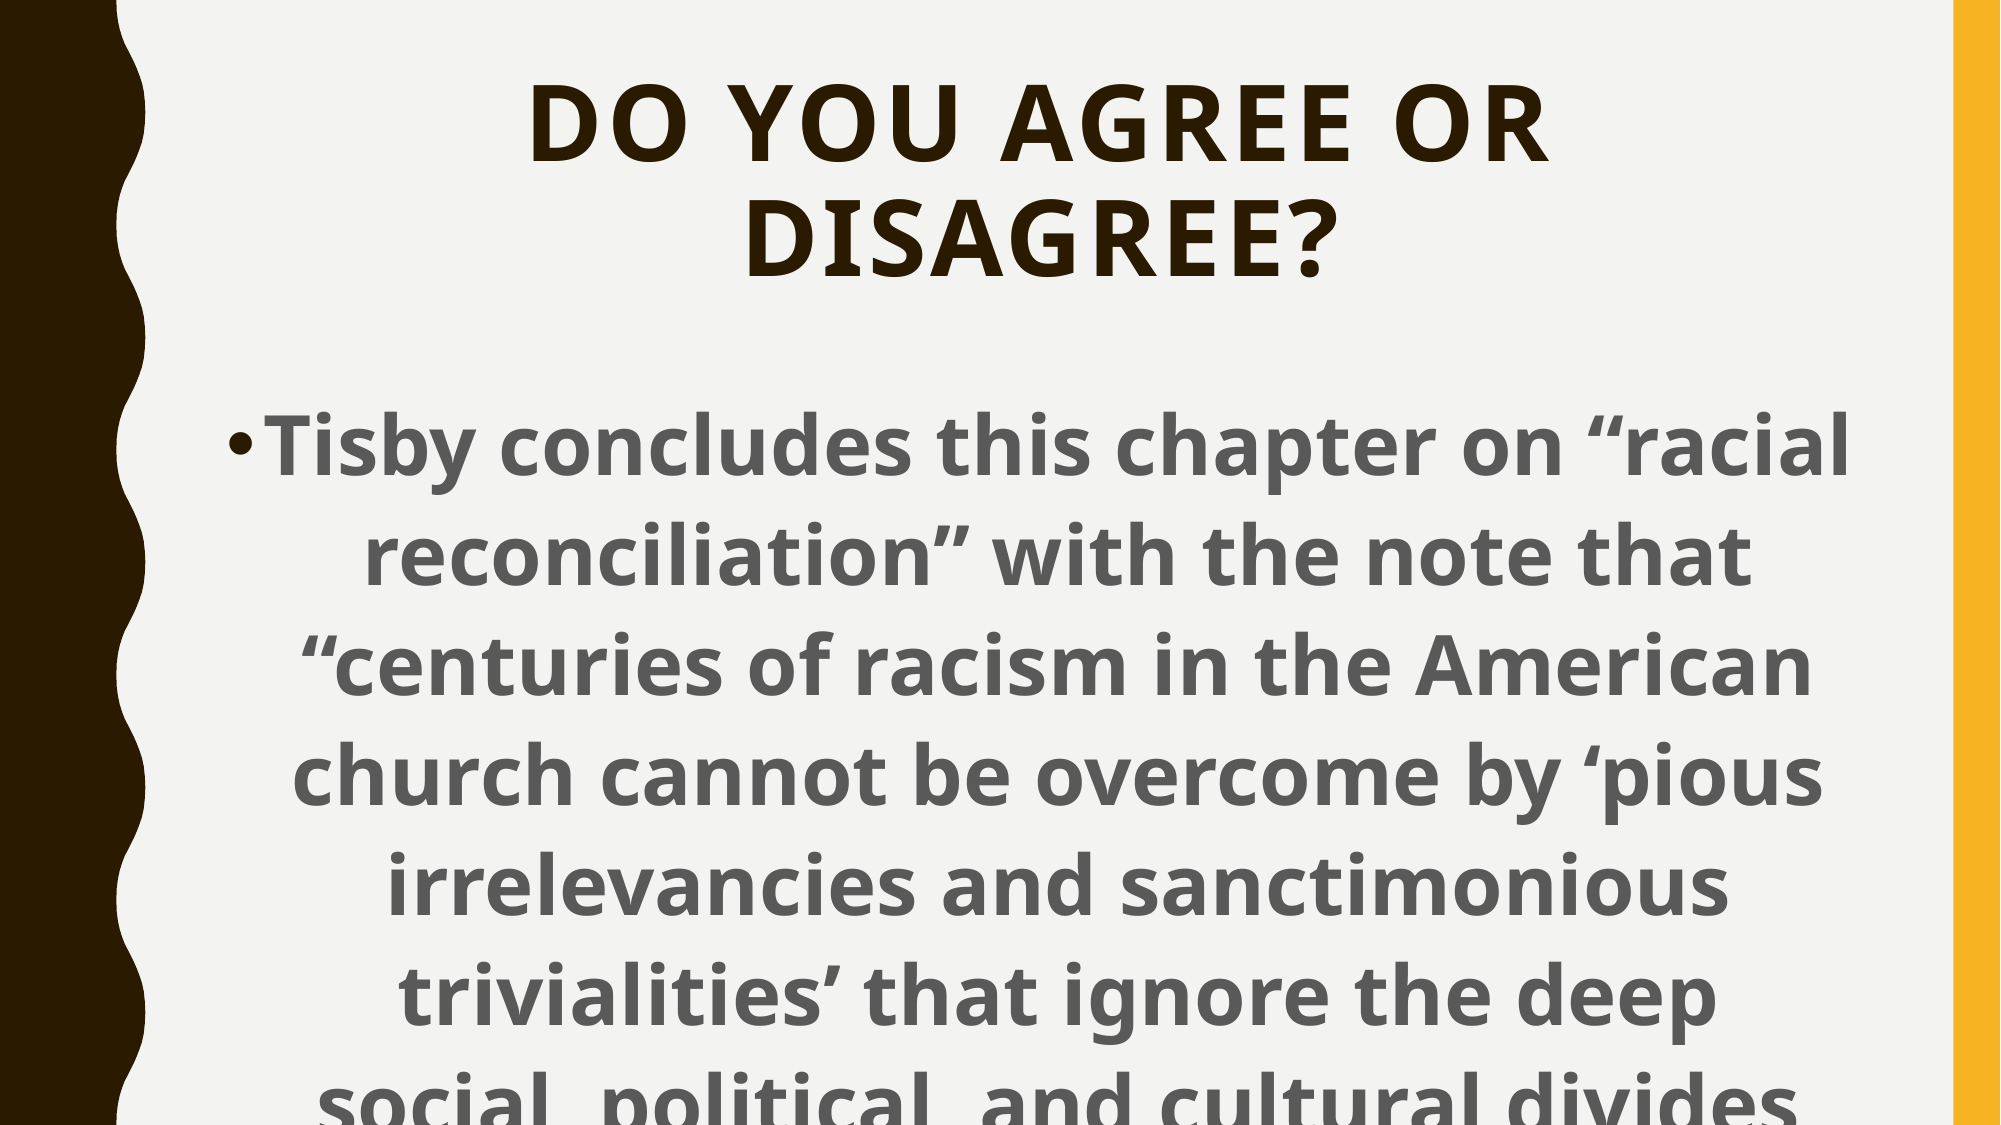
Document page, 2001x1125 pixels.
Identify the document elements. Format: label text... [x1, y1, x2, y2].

list Tisby concludes this chapter on “racial reconciliation” with the note that “centuries of racism in the American church cannot be overcome by ‘pious irrelevancies and sanctimonious trivialities’ that ignore the deep social, political, and cultural divides that persist across the color line” (p. 191). [205, 375, 1875, 965]
title Do you agree or disagree? [205, 62, 1875, 308]
